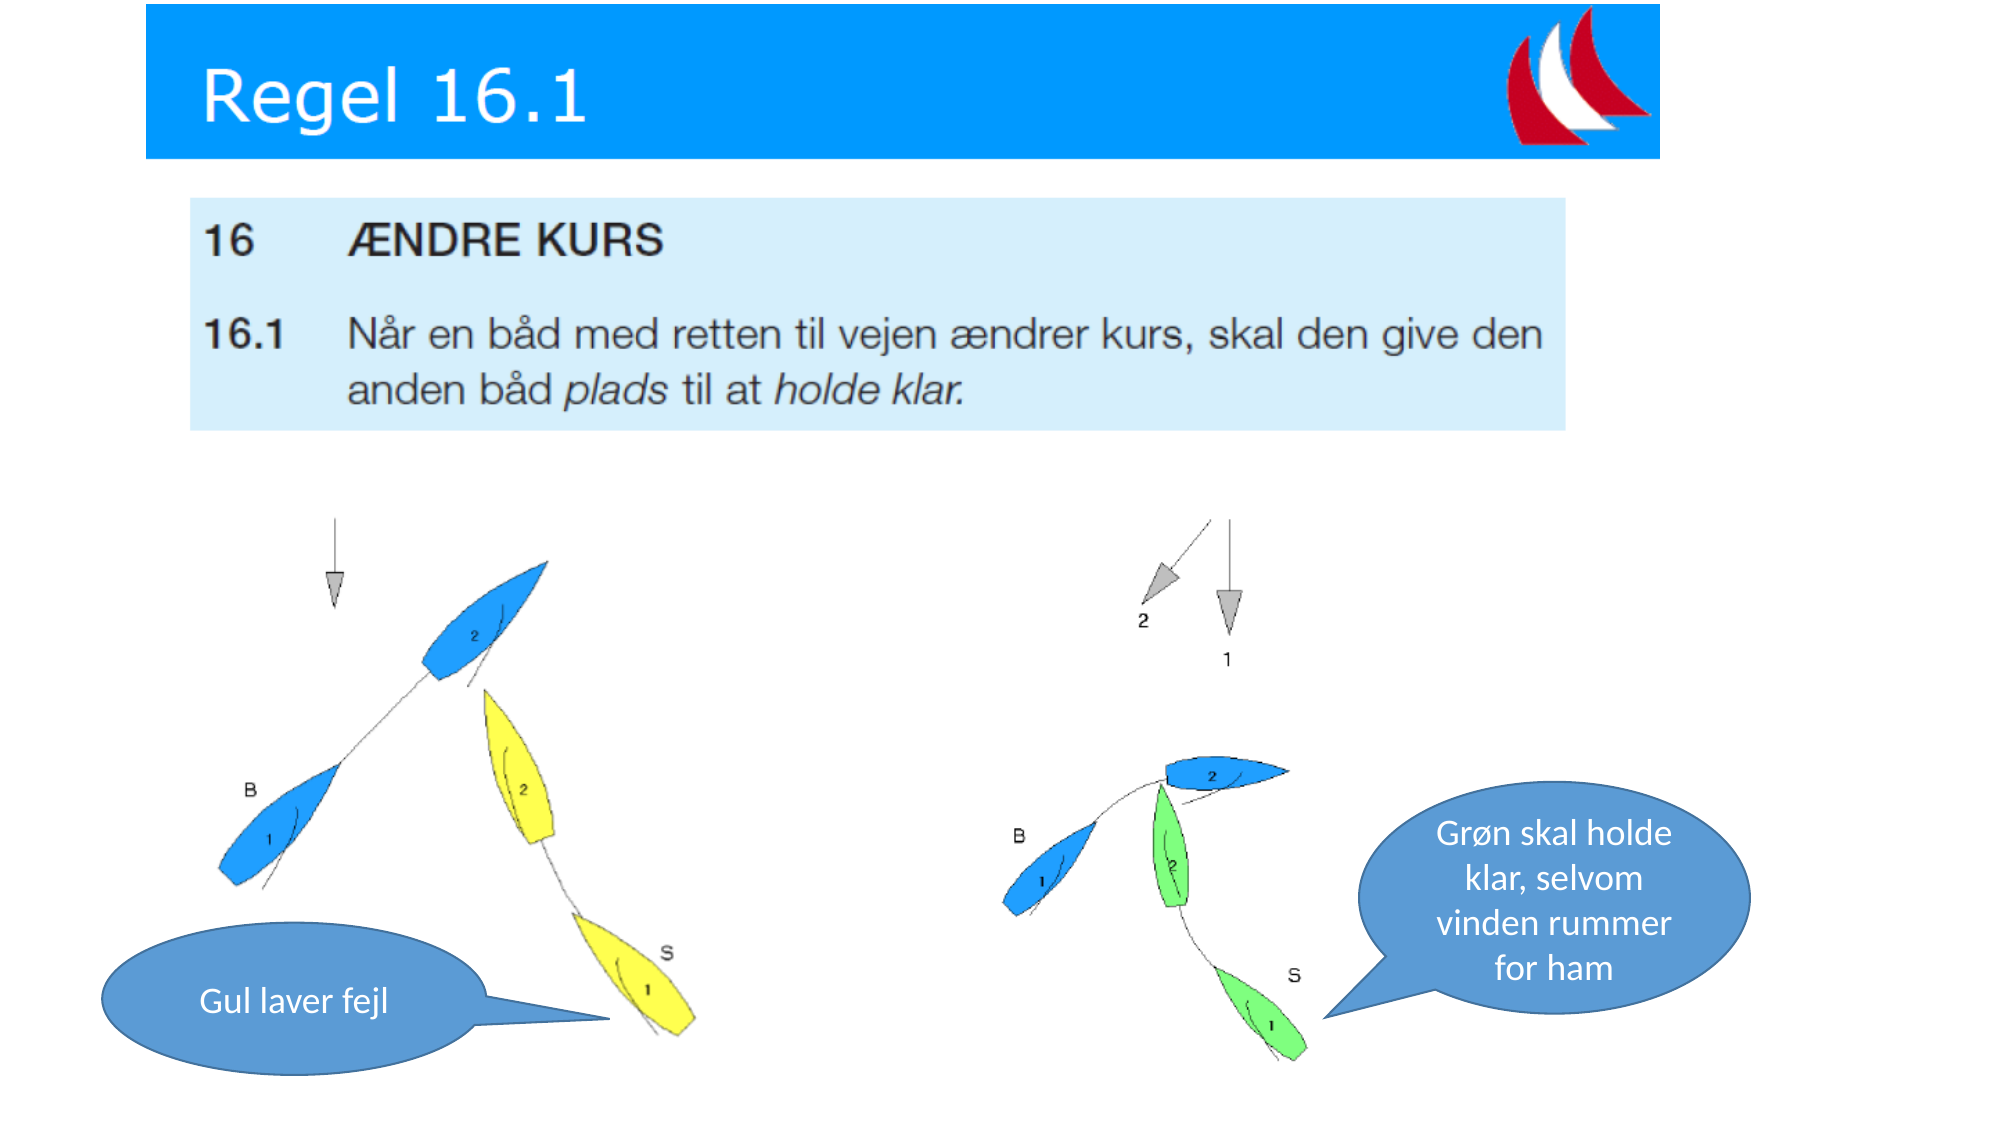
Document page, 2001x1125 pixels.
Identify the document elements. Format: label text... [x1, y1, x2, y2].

text_box Grøn skal holde klar, selvom vinden rummer for ham [1660, 799, 1751, 997]
text_box Gul laver fejl [101, 949, 146, 1049]
picture [146, 4, 1660, 1125]
